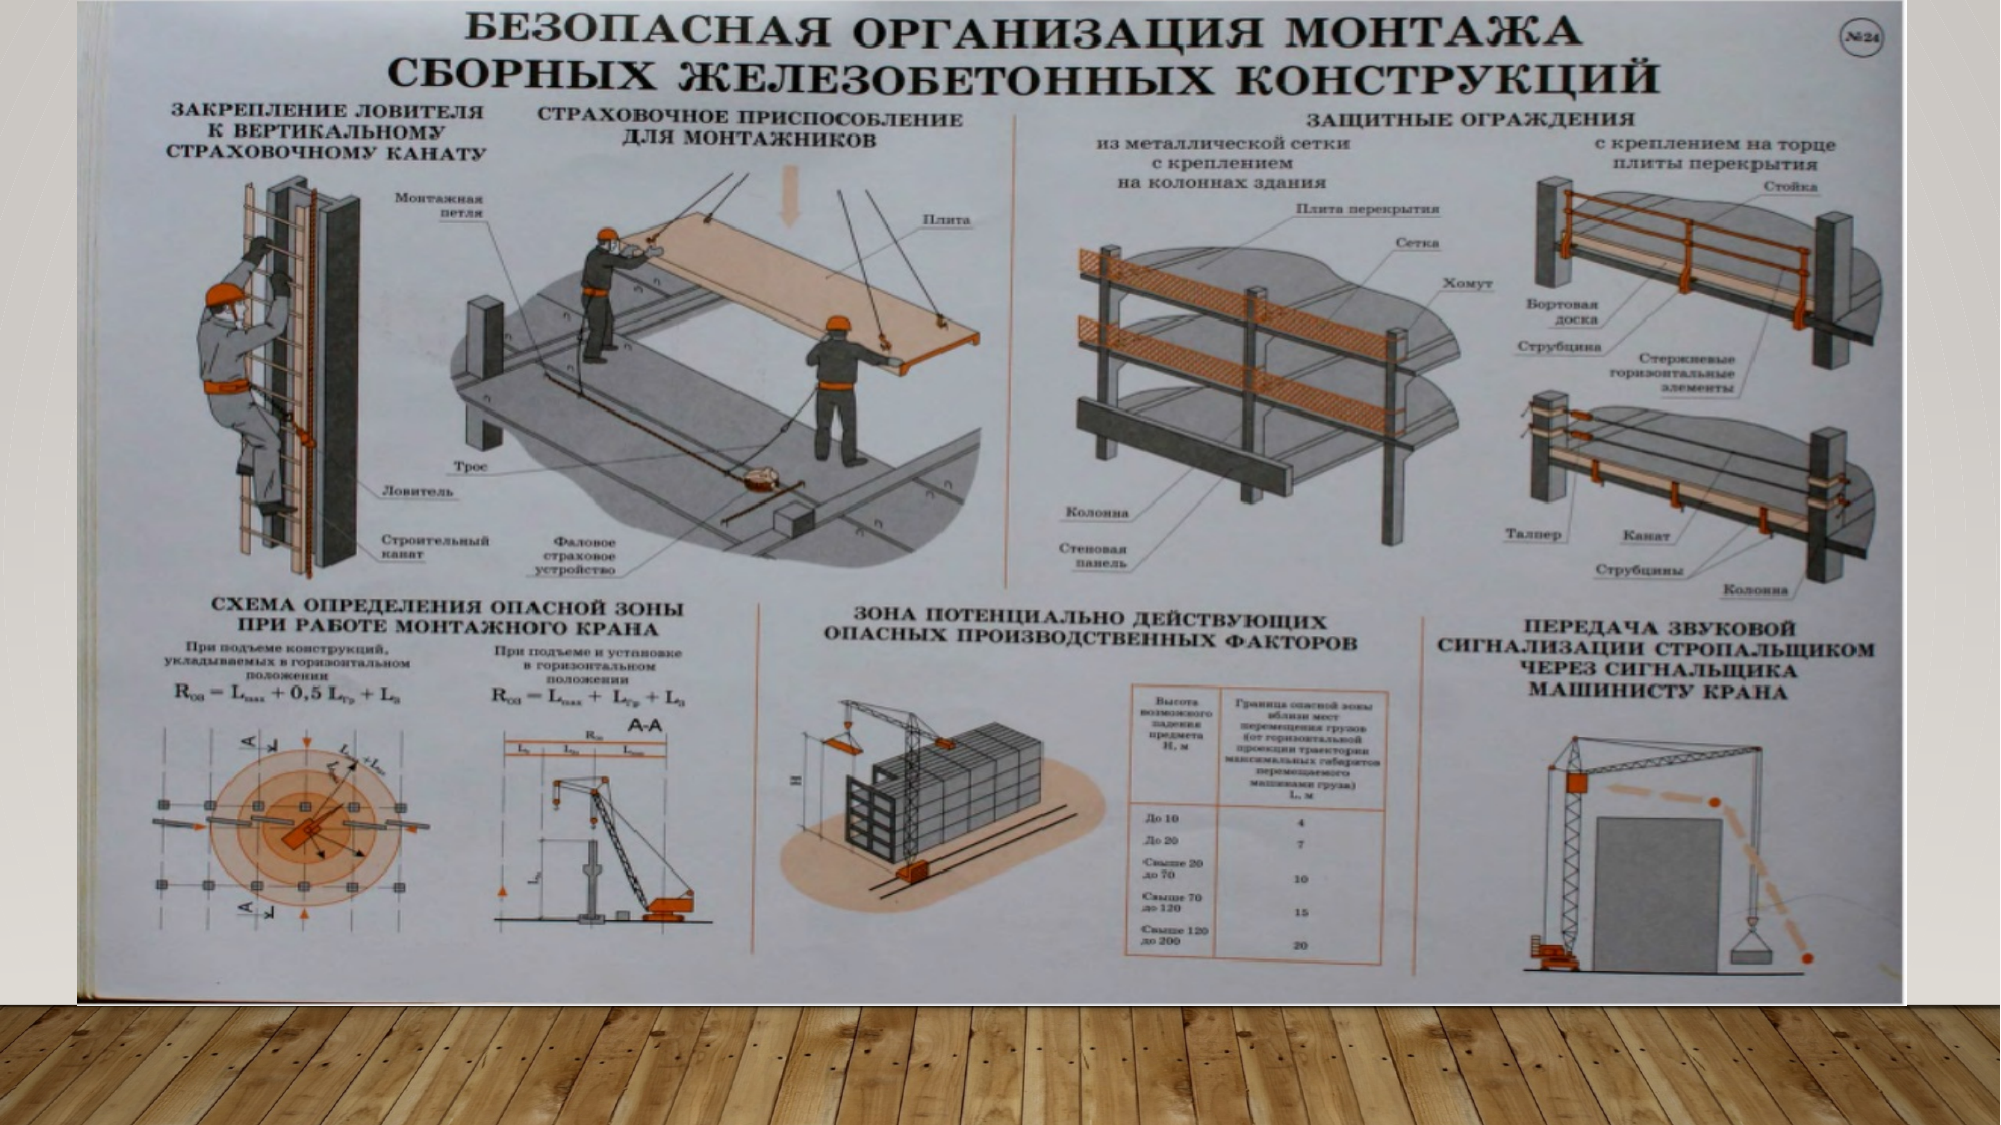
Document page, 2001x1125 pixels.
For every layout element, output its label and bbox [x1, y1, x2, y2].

picture [0, 1005, 2000, 1125]
list [76, 0, 1907, 1006]
